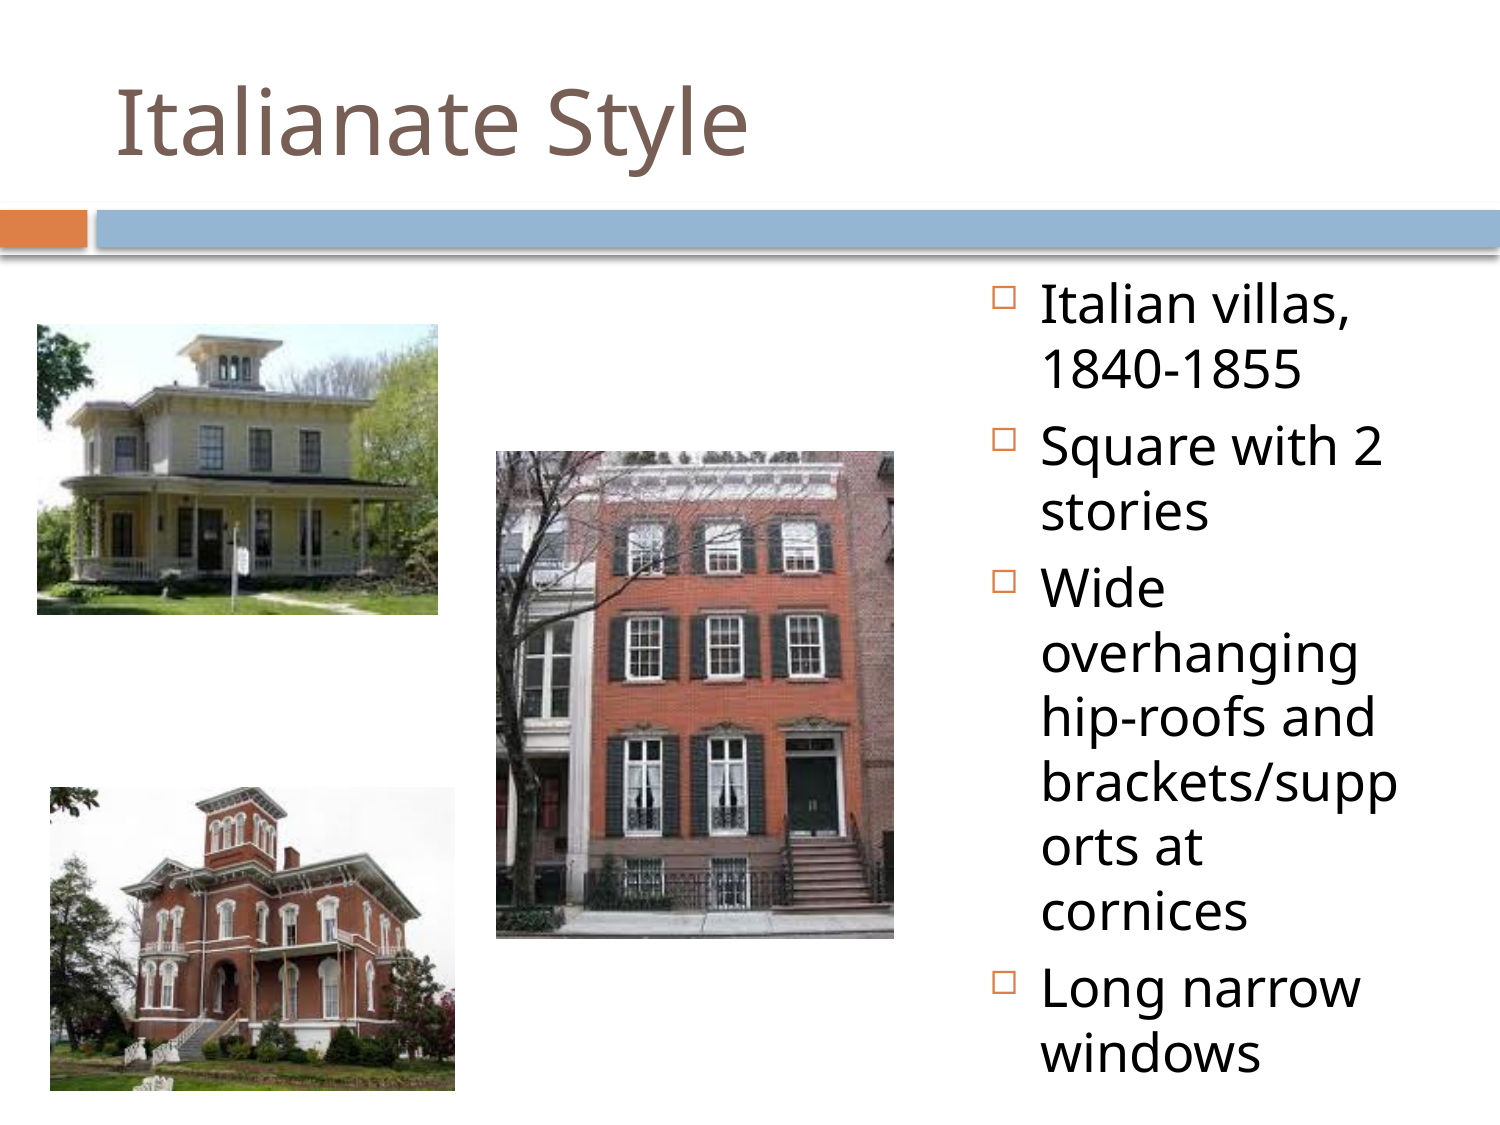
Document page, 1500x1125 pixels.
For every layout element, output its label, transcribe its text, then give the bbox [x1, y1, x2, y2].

title Italianate Style [100, 37, 1438, 200]
picture [49, 787, 455, 1091]
picture [496, 451, 895, 940]
list Italian villas, 1840-1855 Square with 2 stories Wide overhanging hip-roofs and brackets/supports at cornices Long narrow windows [975, 262, 1438, 1091]
picture [37, 324, 438, 616]
